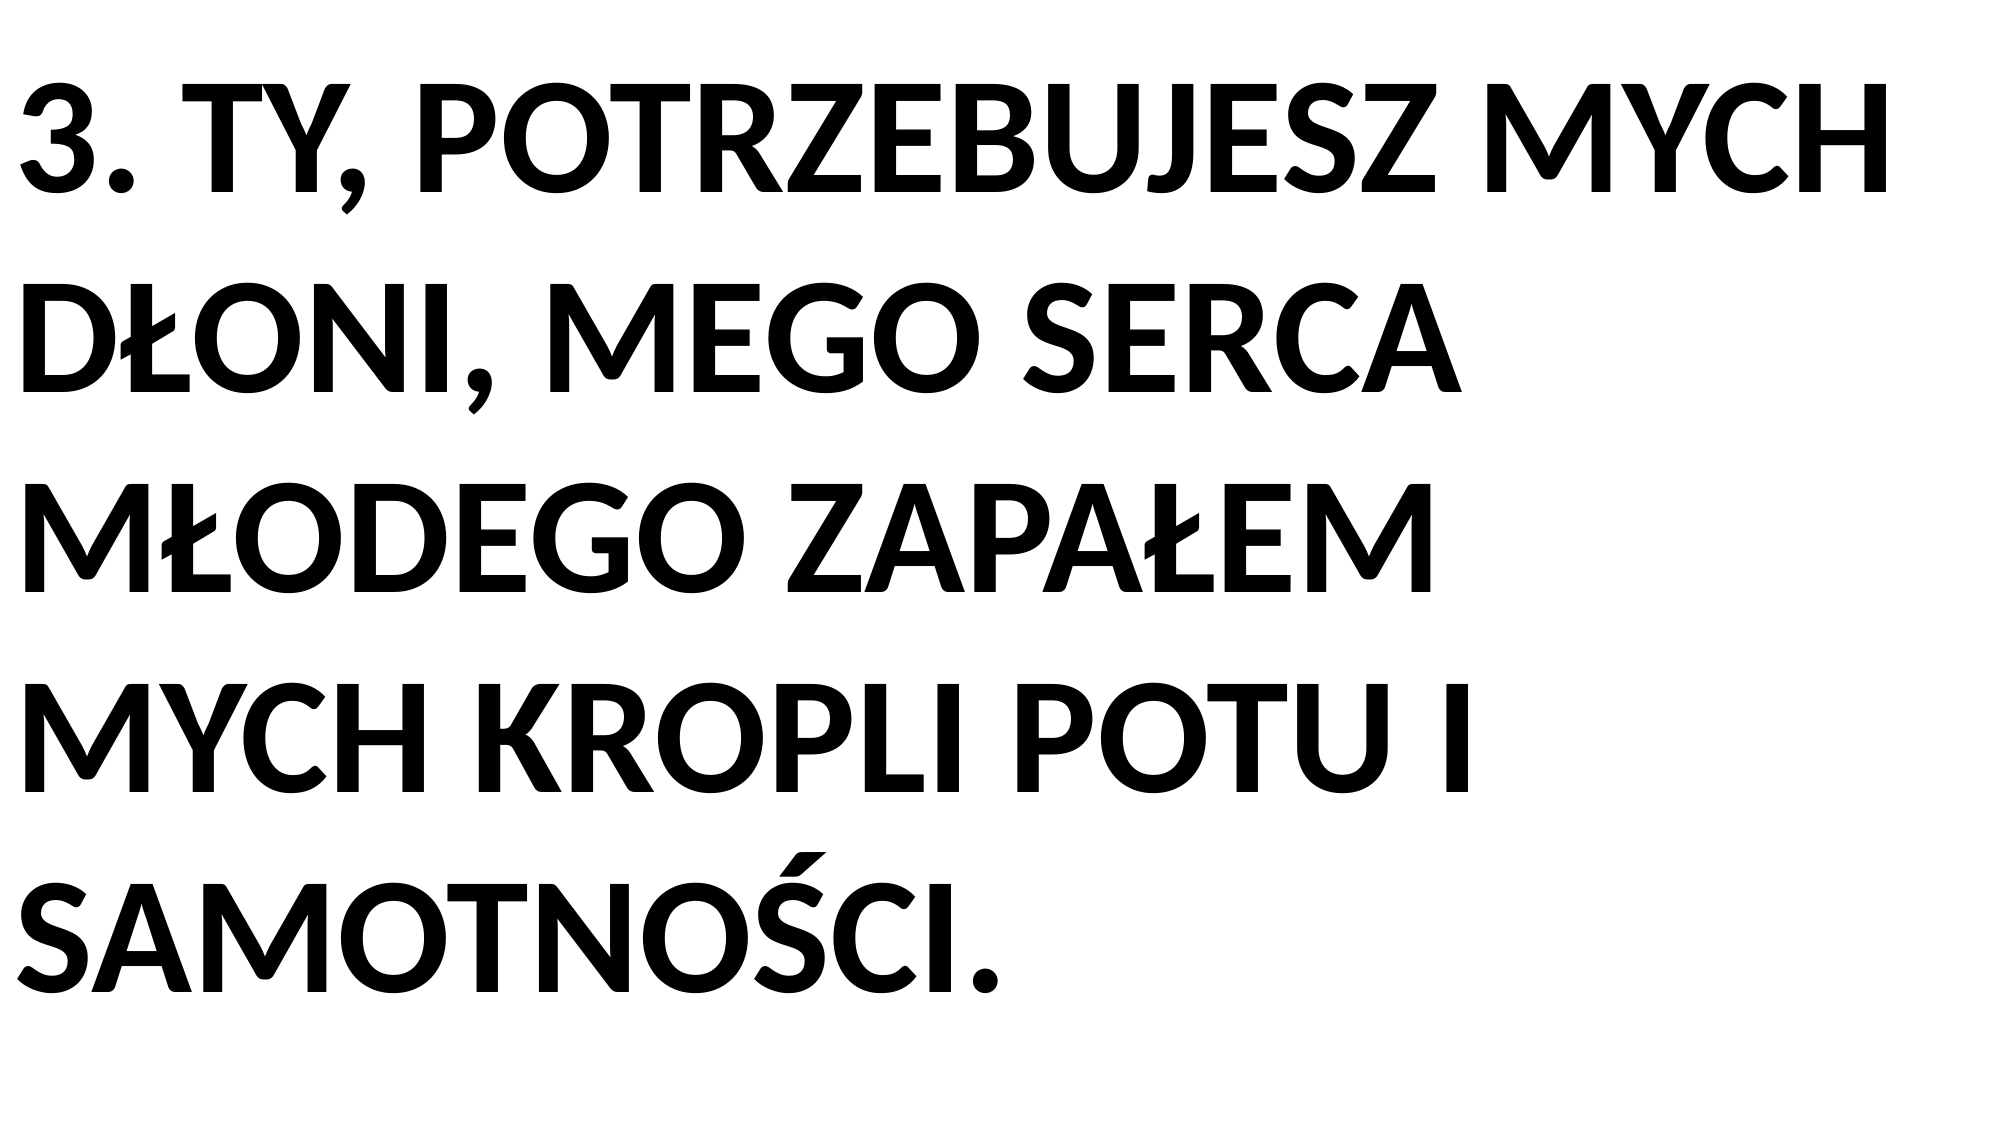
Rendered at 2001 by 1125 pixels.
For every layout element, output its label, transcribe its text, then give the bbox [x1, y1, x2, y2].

text_box 3. TY, POTRZEBUJESZ MYCH DŁONI, MEGO SERCA MŁODEGO ZAPAŁEM MYCH KROPLI POTU I SAMOTNOŚCI. [0, 18, 2000, 1033]
